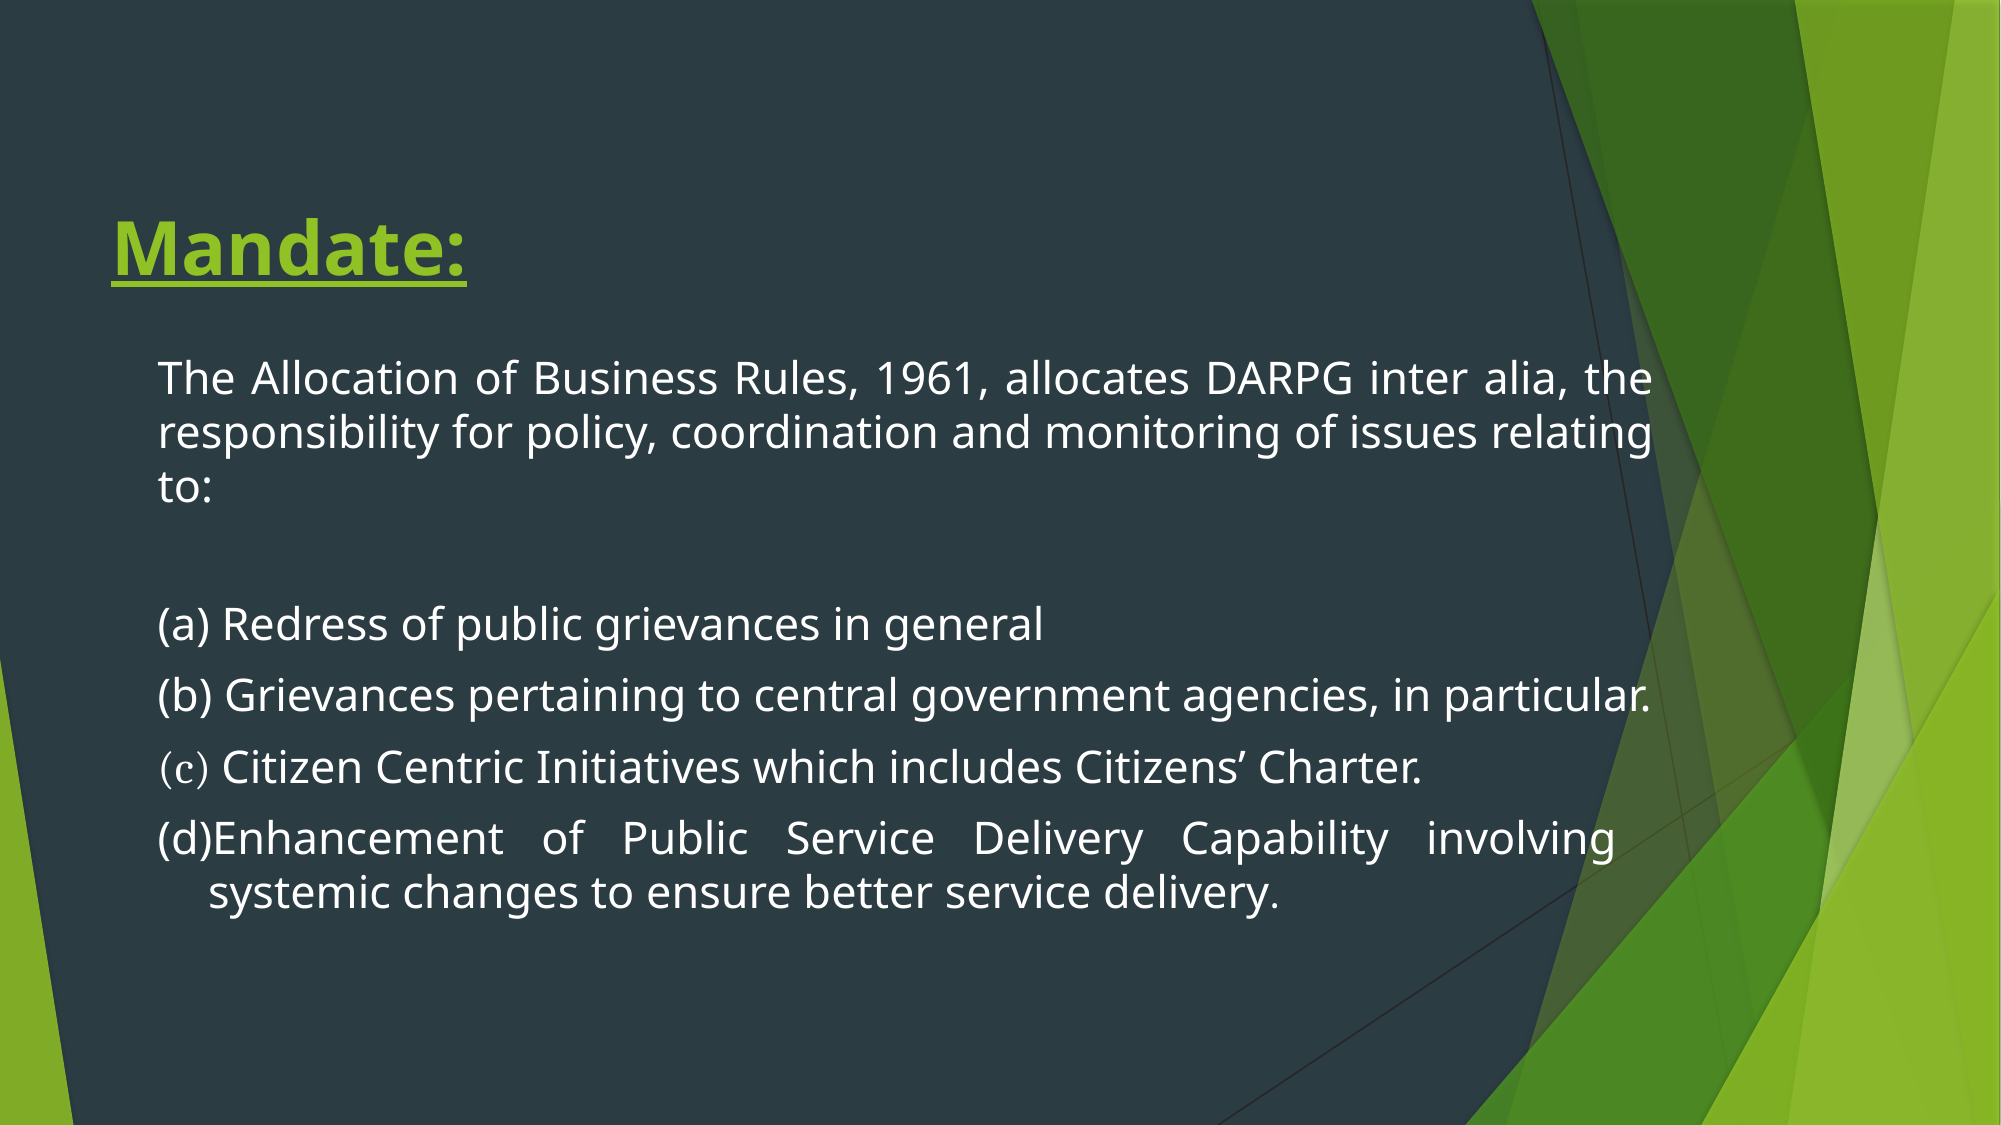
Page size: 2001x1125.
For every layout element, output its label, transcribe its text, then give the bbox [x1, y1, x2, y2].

title Mandate: [96, 193, 1507, 410]
list The Allocation of Business Rules, 1961, allocates DARPG inter alia, the responsibility for policy, coordination and monitoring of issues relating to: (a) Redress of public grievances in general (b) Grievances pertaining to central government agencies, in particular. (c) Citizen Centric Initiatives which includes Citizens’ Charter. (d)Enhancement of Public Service Delivery Capability involving systemic changes to ensure better service delivery. [142, 341, 1670, 964]
